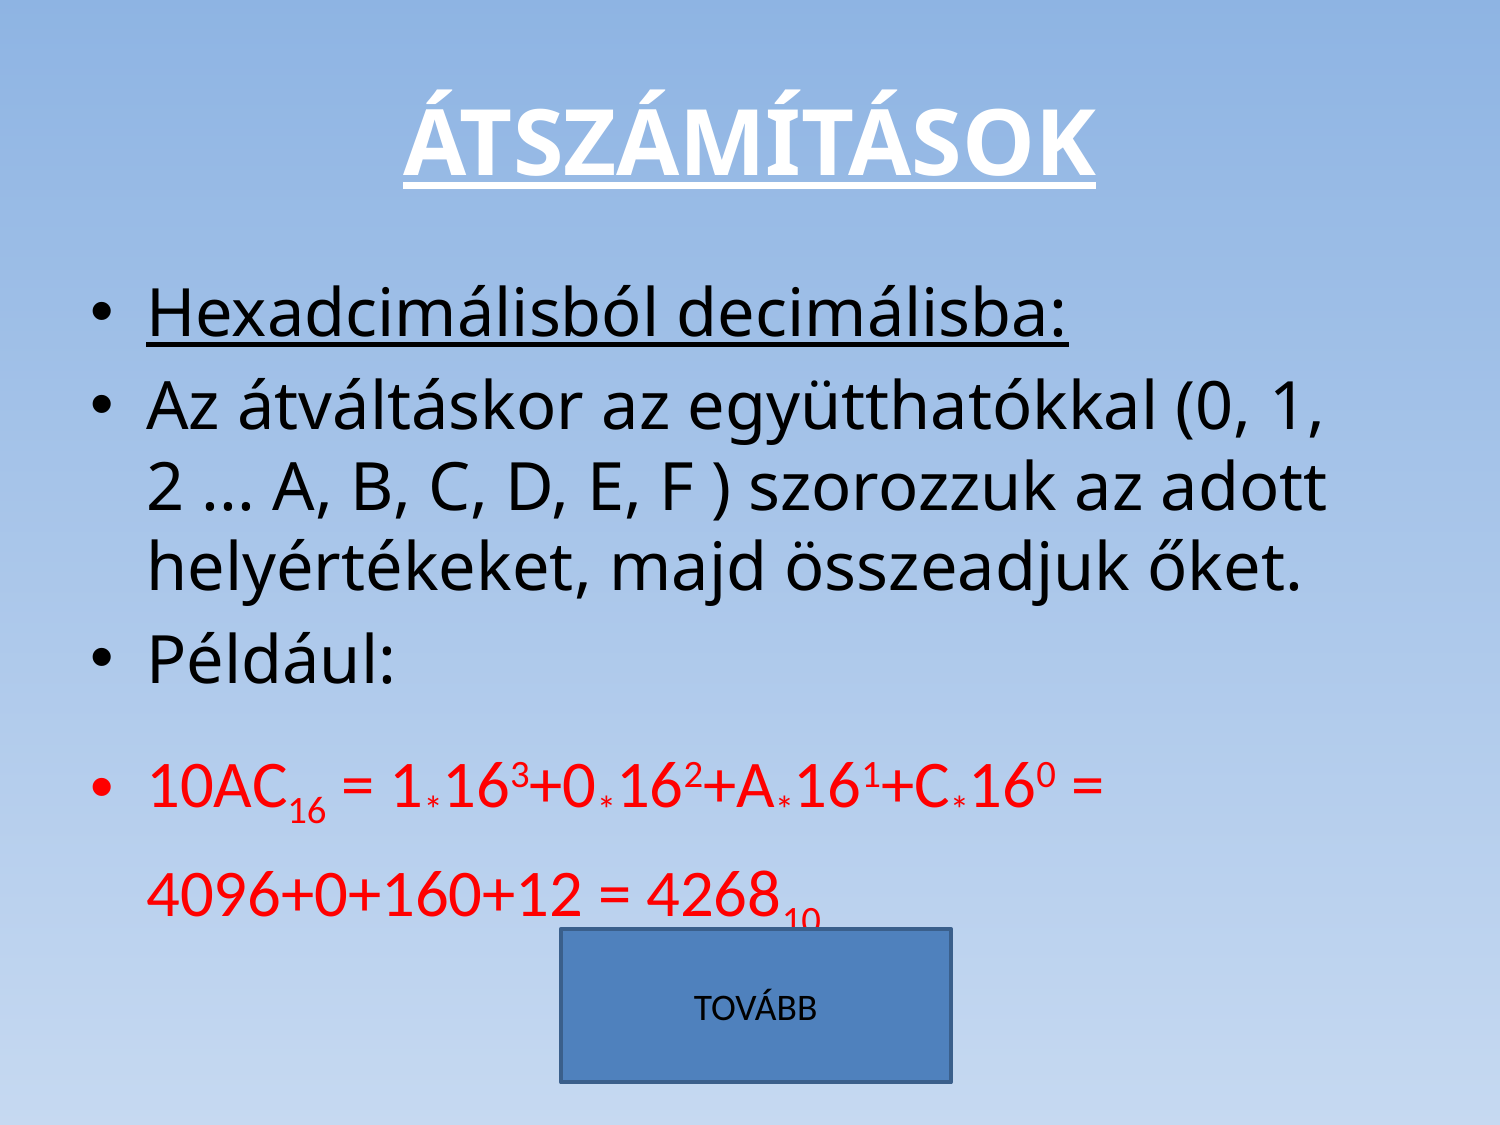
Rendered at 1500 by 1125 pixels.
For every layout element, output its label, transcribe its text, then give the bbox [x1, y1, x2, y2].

list Hexadcimálisból decimálisba: Az átváltáskor az együtthatókkal (0, 1, 2 ... A, B, C, D, E, F ) szorozzuk az adott helyértékeket, majd összeadjuk őket. Például: 10AC16 = 1*163+0*162+A*161+C*160 = 4096+0+160+12 = 426810 [75, 262, 1425, 1005]
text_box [560, 928, 952, 1083]
title Átszámítások [75, 45, 1425, 233]
